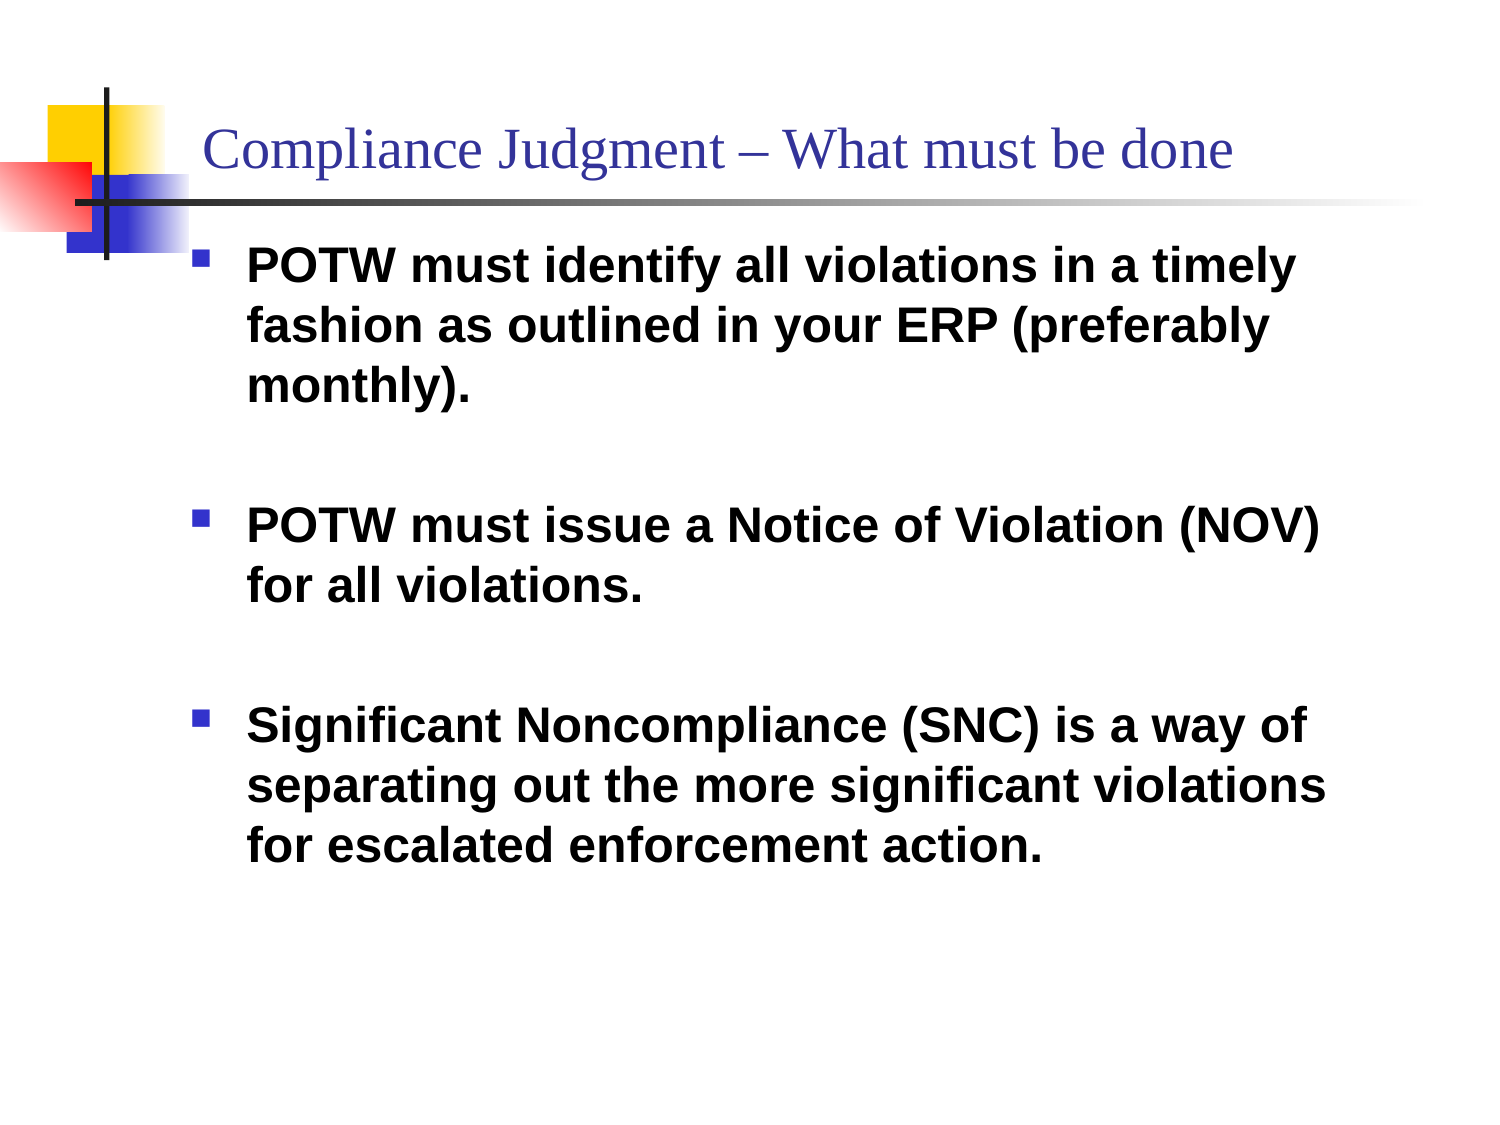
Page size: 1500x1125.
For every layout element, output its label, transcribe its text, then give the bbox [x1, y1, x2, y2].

list POTW must identify all violations in a timely fashion as outlined in your ERP (preferably monthly). POTW must issue a Notice of Violation (NOV) for all violations. Significant Noncompliance (SNC) is a way of separating out the more significant violations for escalated enforcement action. [174, 224, 1400, 1025]
title Compliance Judgment – What must be done [187, 62, 1466, 188]
